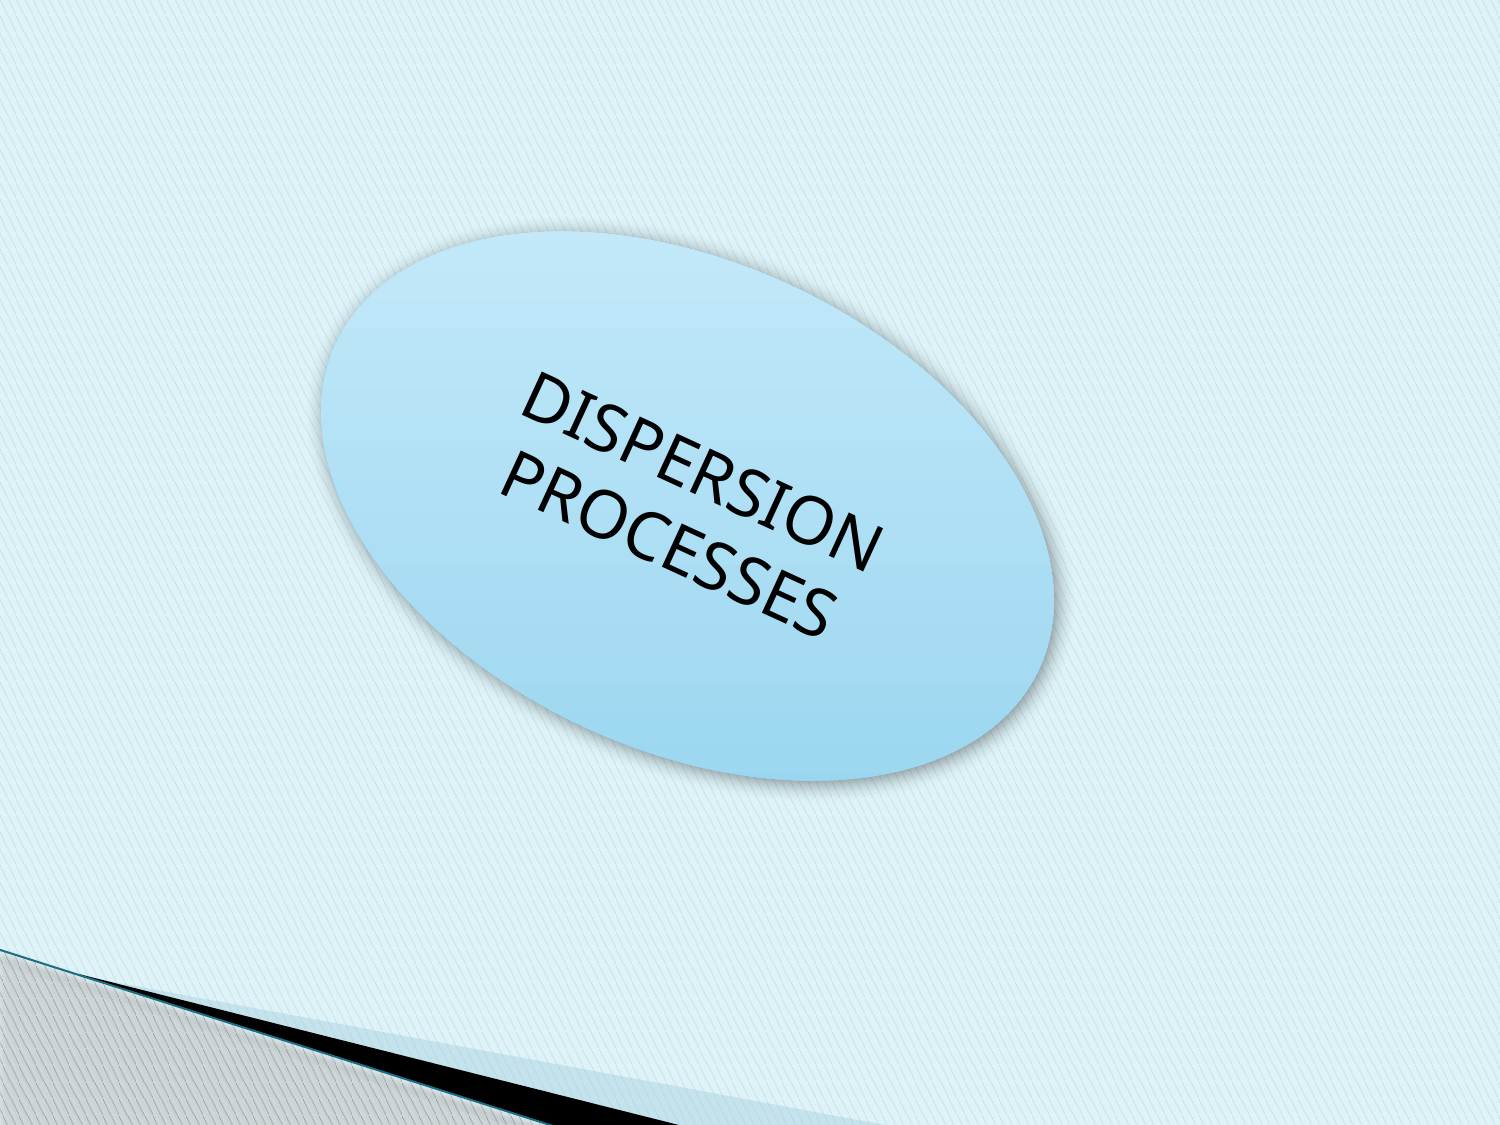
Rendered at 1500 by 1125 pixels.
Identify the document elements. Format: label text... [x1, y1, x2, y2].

text_box DISPERSION PROCESSES [320, 230, 1055, 782]
